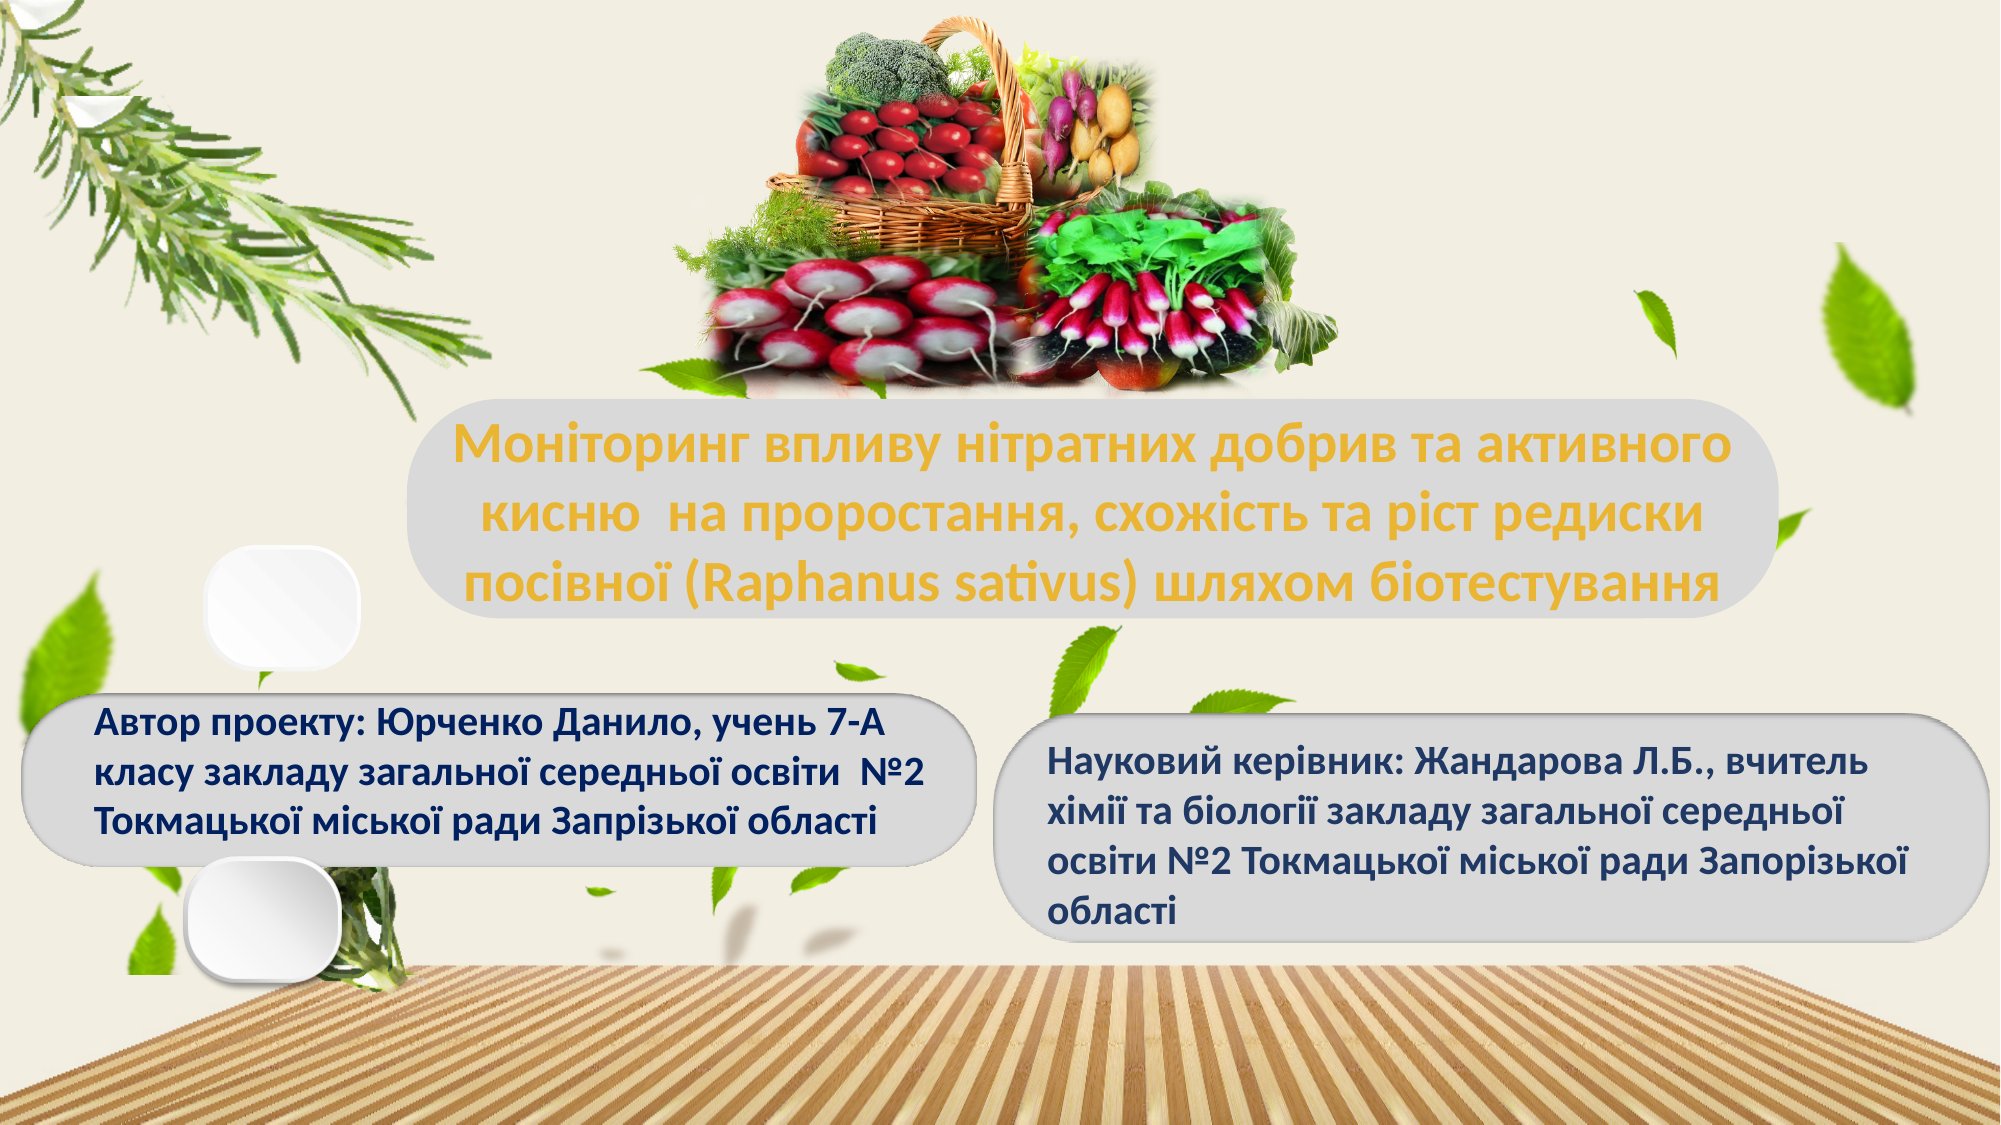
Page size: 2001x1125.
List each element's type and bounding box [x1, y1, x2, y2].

text_box [203, 545, 361, 672]
picture [0, 0, 2001, 1125]
